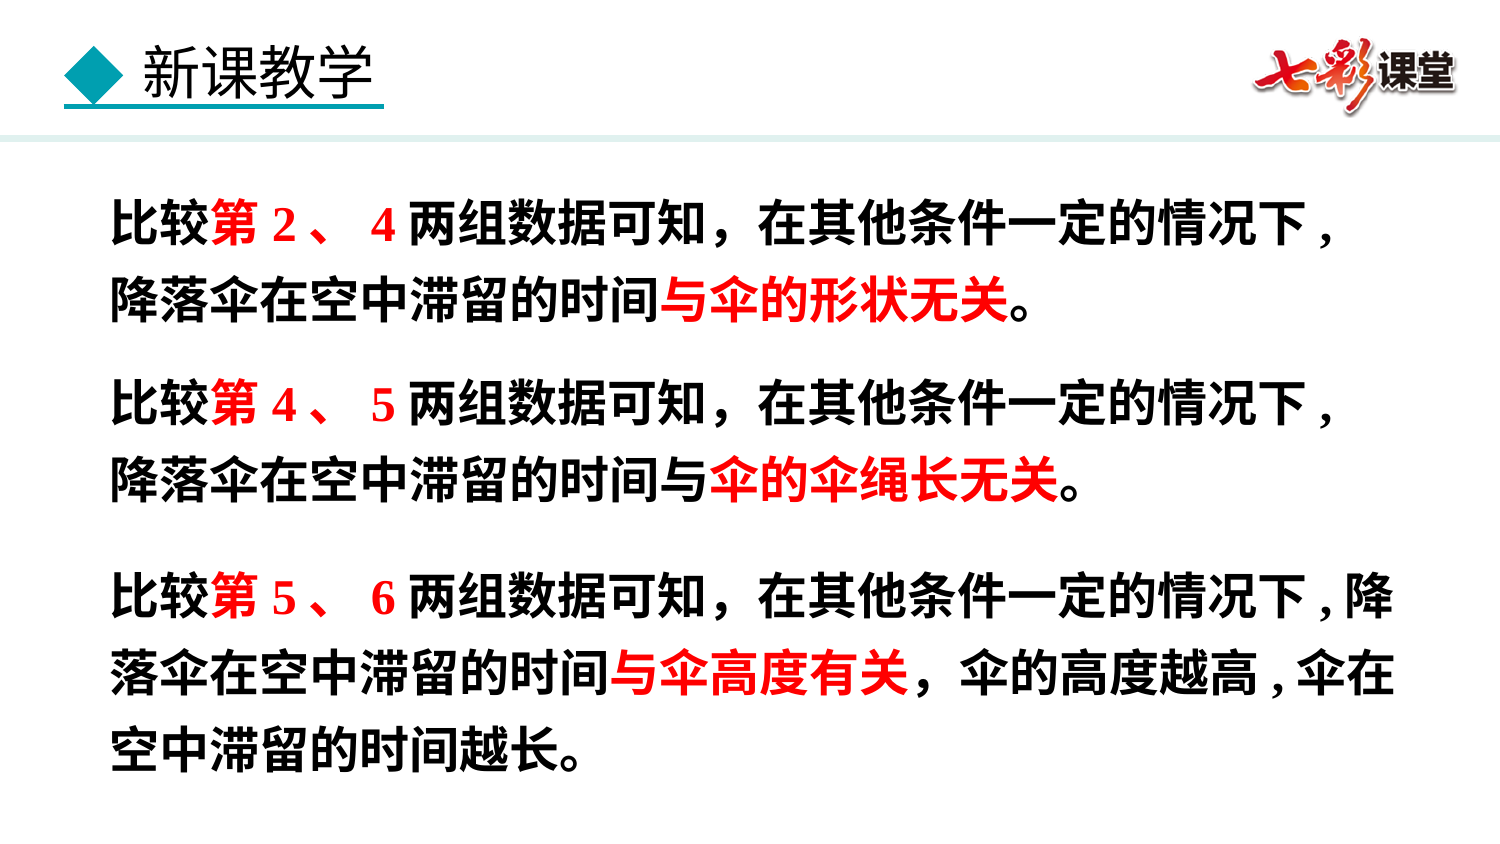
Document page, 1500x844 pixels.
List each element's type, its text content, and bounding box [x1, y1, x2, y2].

text_box 比较第2、4两组数据可知，在其他条件一定的情况下,降落伞在空中滞留的时间与伞的形状无关。 [95, 167, 1391, 336]
text_box 比较第5、6两组数据可知，在其他条件一定的情况下,降落伞在空中滞留的时间与伞高度有关，伞的高度越高,伞在空中滞留的时间越长。 [95, 540, 1424, 786]
text_box 比较第4、5两组数据可知，在其他条件一定的情况下,降落伞在空中滞留的时间与伞的伞绳长无关。 [95, 346, 1400, 516]
picture [1249, 32, 1461, 118]
